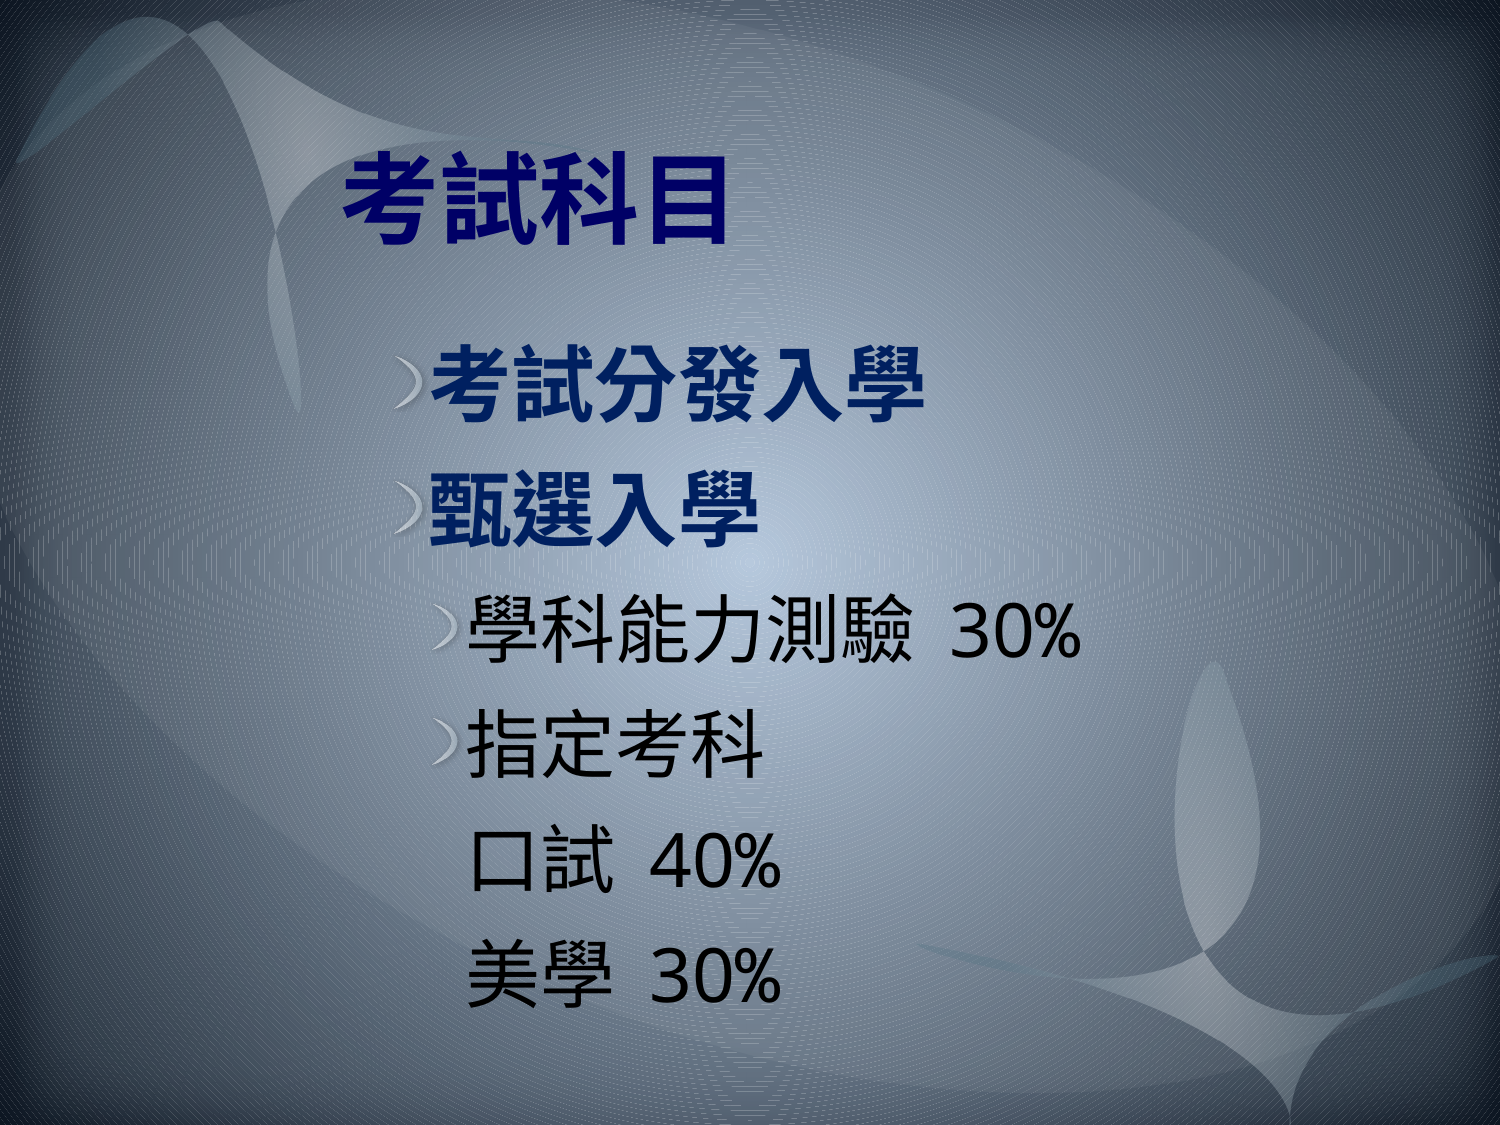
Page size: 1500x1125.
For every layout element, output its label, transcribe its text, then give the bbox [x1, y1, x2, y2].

list 考試分發入學 甄選入學 學科能力測驗 30% 指定考科 口試 40% 美學 30% [375, 324, 1198, 1043]
title 考試科目 [324, 129, 1197, 263]
picture [0, 0, 1500, 1125]
